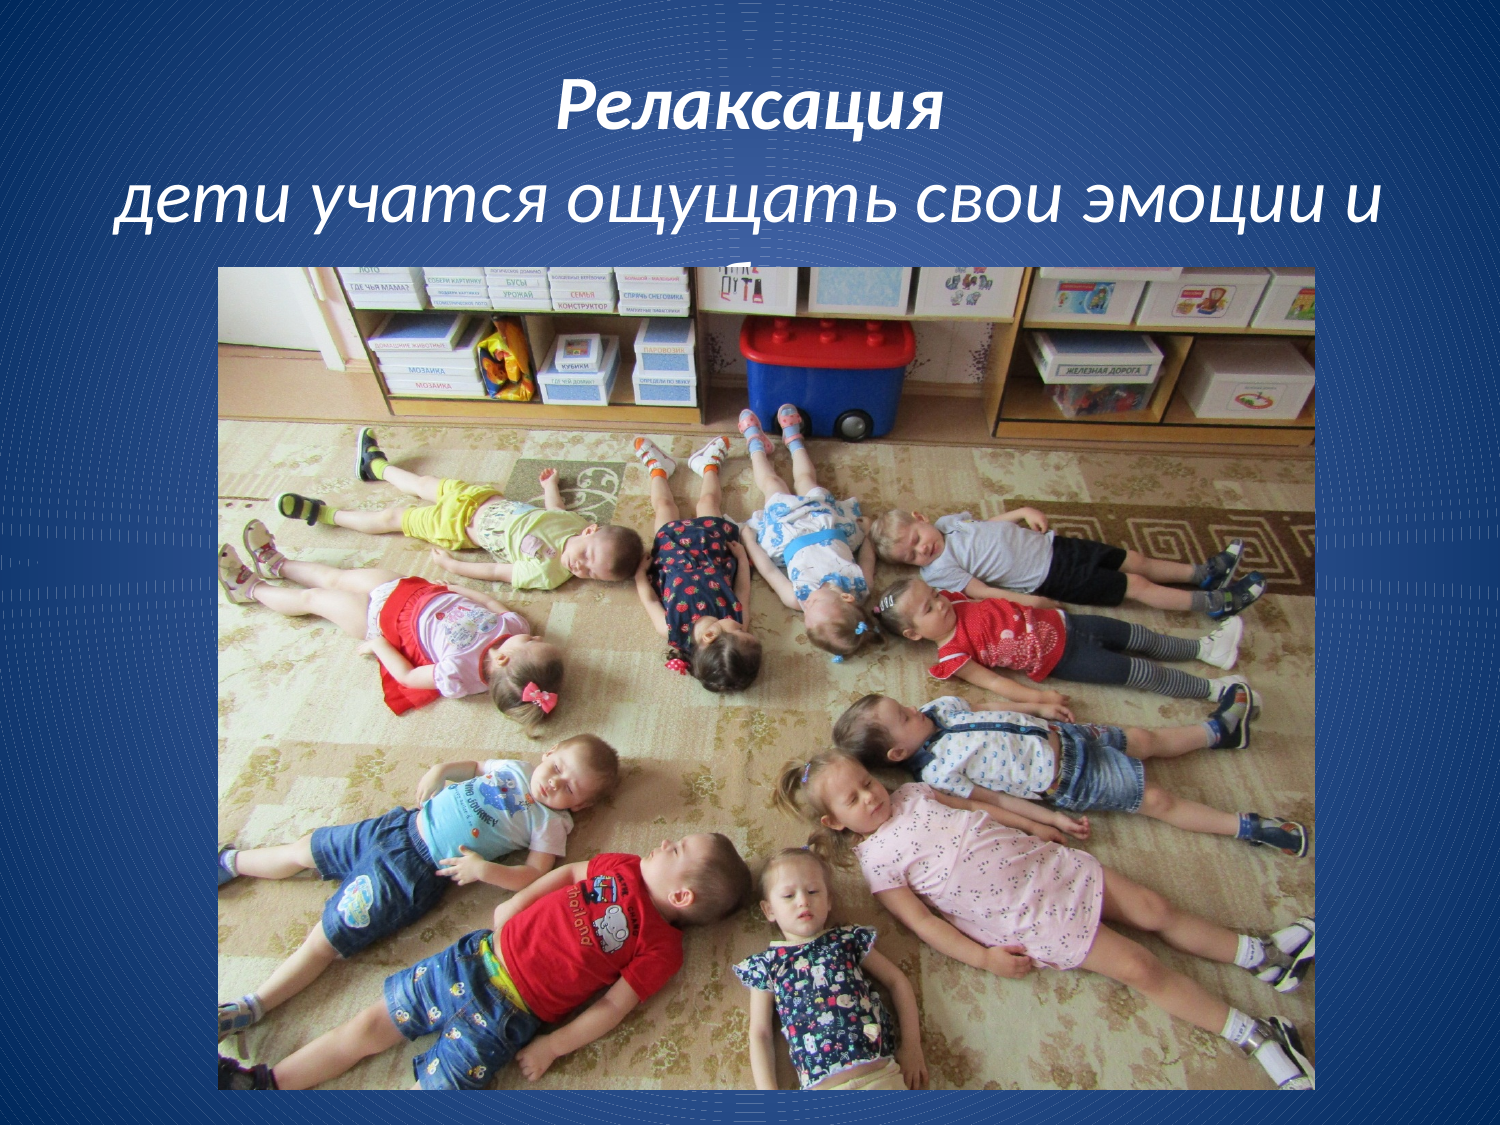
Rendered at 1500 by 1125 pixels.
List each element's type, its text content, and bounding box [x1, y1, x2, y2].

title Релаксация дети учатся ощущать свои эмоции и расслабляться [75, 45, 1425, 339]
picture [218, 266, 1316, 1090]
